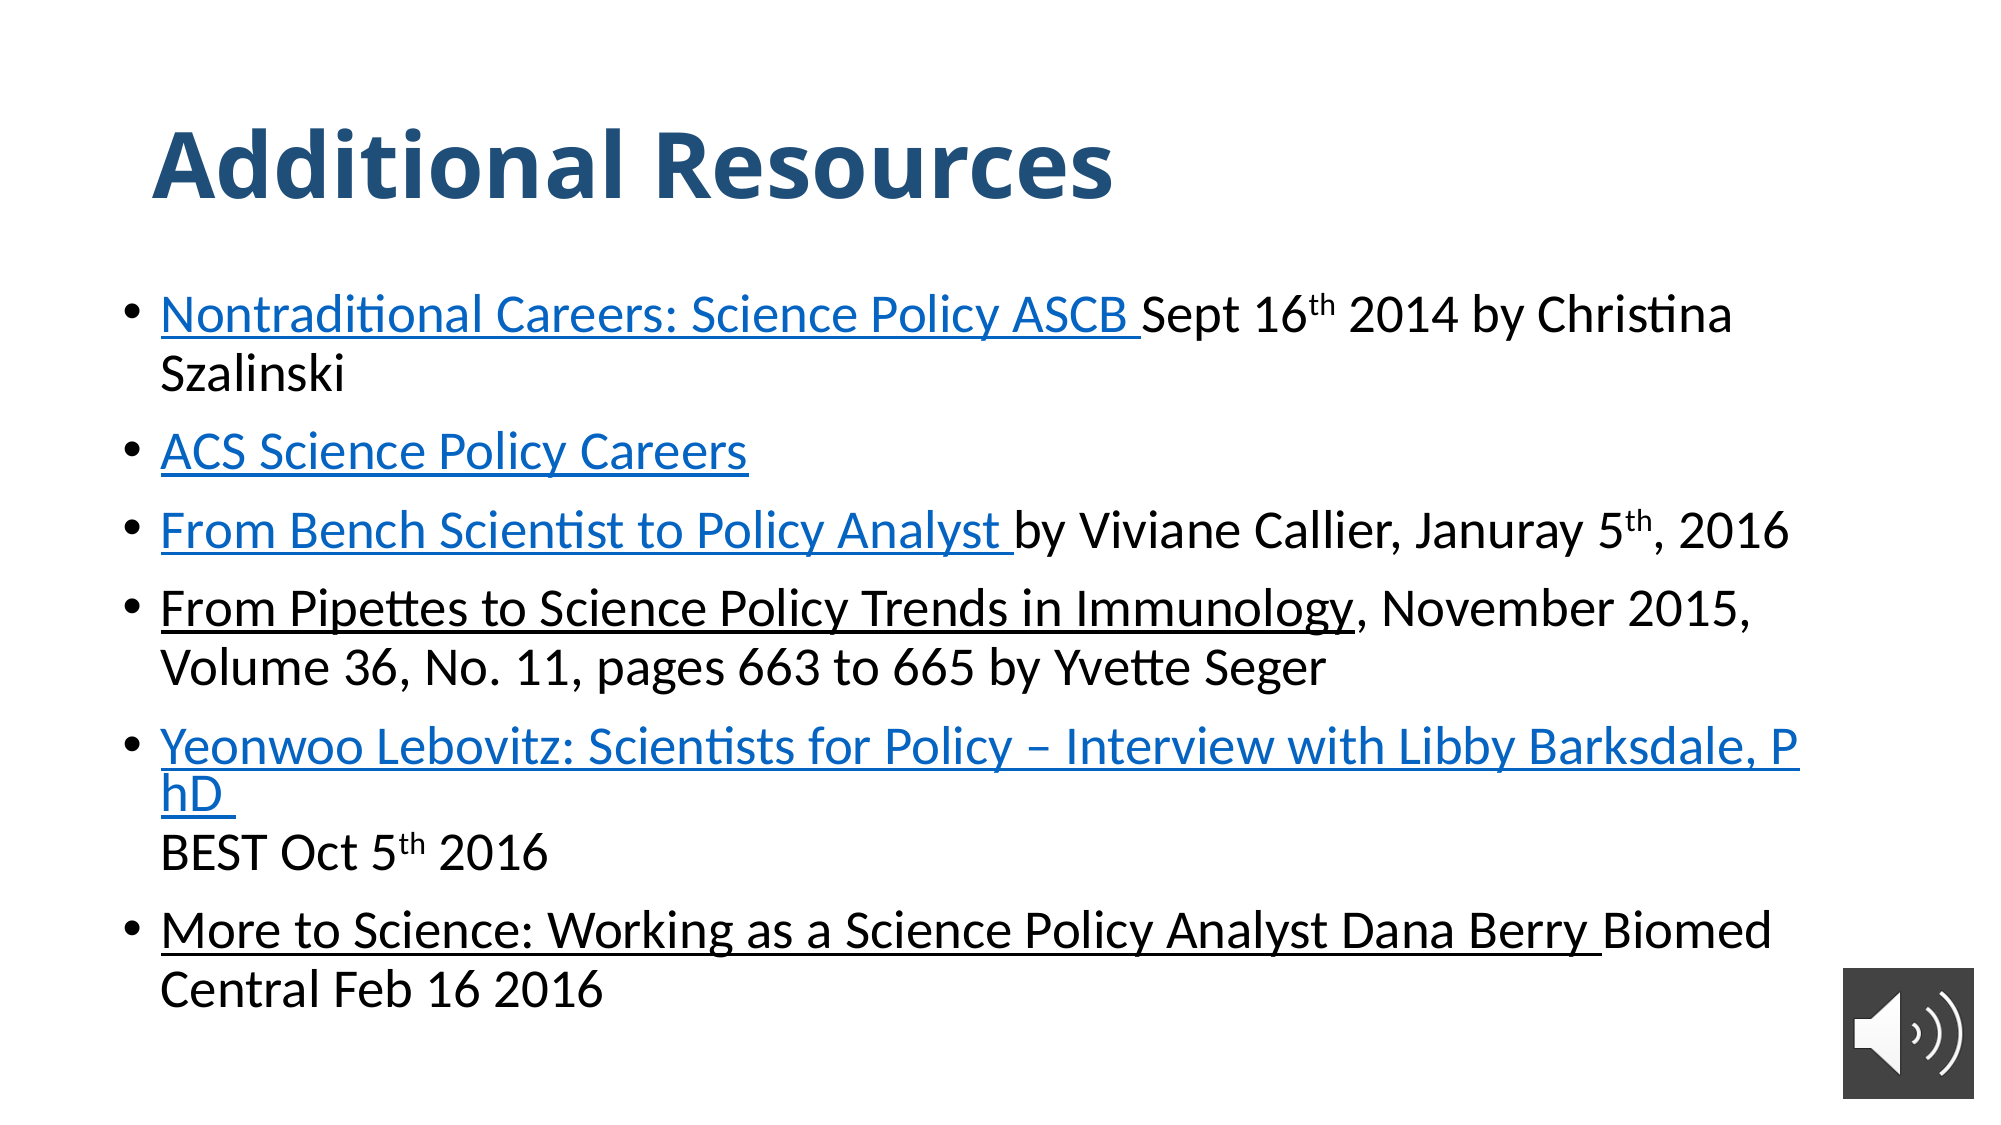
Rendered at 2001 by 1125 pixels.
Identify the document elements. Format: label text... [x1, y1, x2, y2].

title Additional Resources [137, 59, 1863, 278]
picture [1841, 966, 1975, 1100]
list Nontraditional Careers: Science Policy ASCB Sept 16th 2014 by Christina Szalinski ACS Science Policy Careers From Bench Scientist to Policy Analyst by Viviane Callier, Januray 5th, 2016 From Pipettes to Science Policy Trends in Immunology, November 2015, Volume 36, No. 11, pages 663 to 665 by Yvette Seger Yeonwoo Lebovitz: Scientists for Policy – Interview with Libby Barksdale, PhD BEST Oct 5th 2016 More to Science: Working as a Science Policy Analyst Dana Berry Biomed Central Feb 16 2016 [107, 277, 1833, 992]
